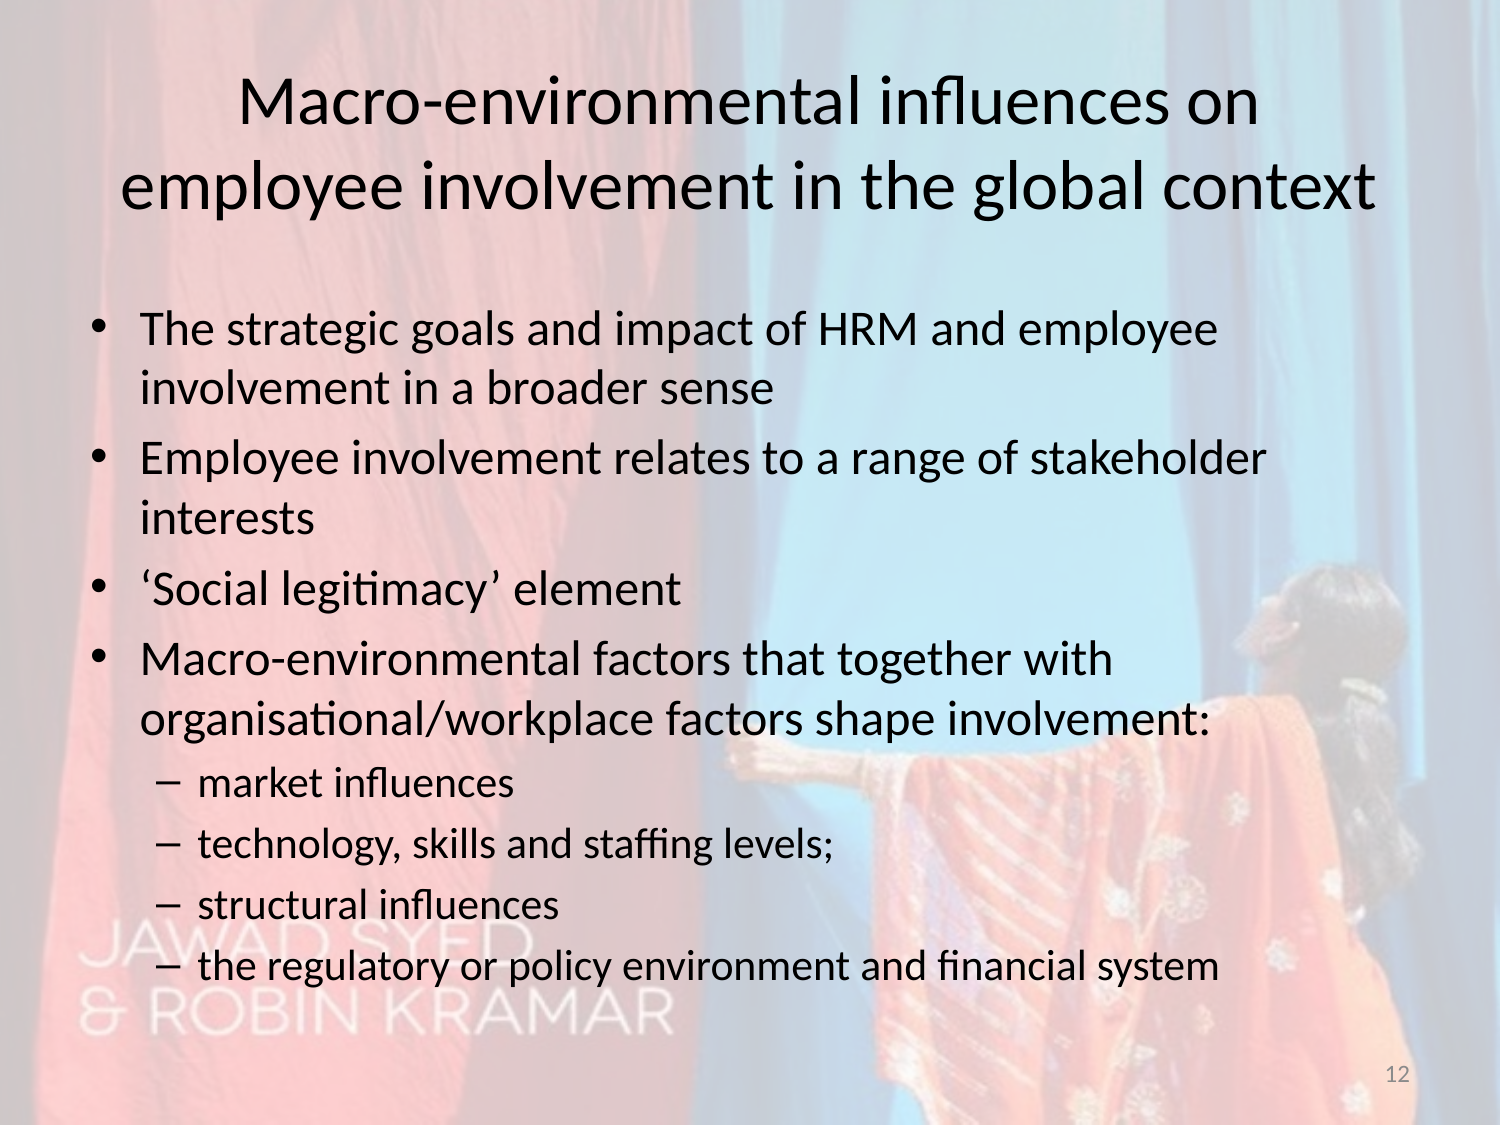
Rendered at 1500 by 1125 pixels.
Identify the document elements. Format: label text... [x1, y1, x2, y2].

slide_number 12 [1074, 1042, 1425, 1103]
list The strategic goals and impact of HRM and employee involvement in a broader sense Employee involvement relates to a range of stakeholder interests ‘Social legitimacy’ element Macro-environmental factors that together with organisational/workplace factors shape involvement: market influences technology, skills and staffing levels; structural influences the regulatory or policy environment and financial system [75, 287, 1425, 1005]
title Macro-environmental influences on employee involvement in the global context [75, 45, 1425, 233]
